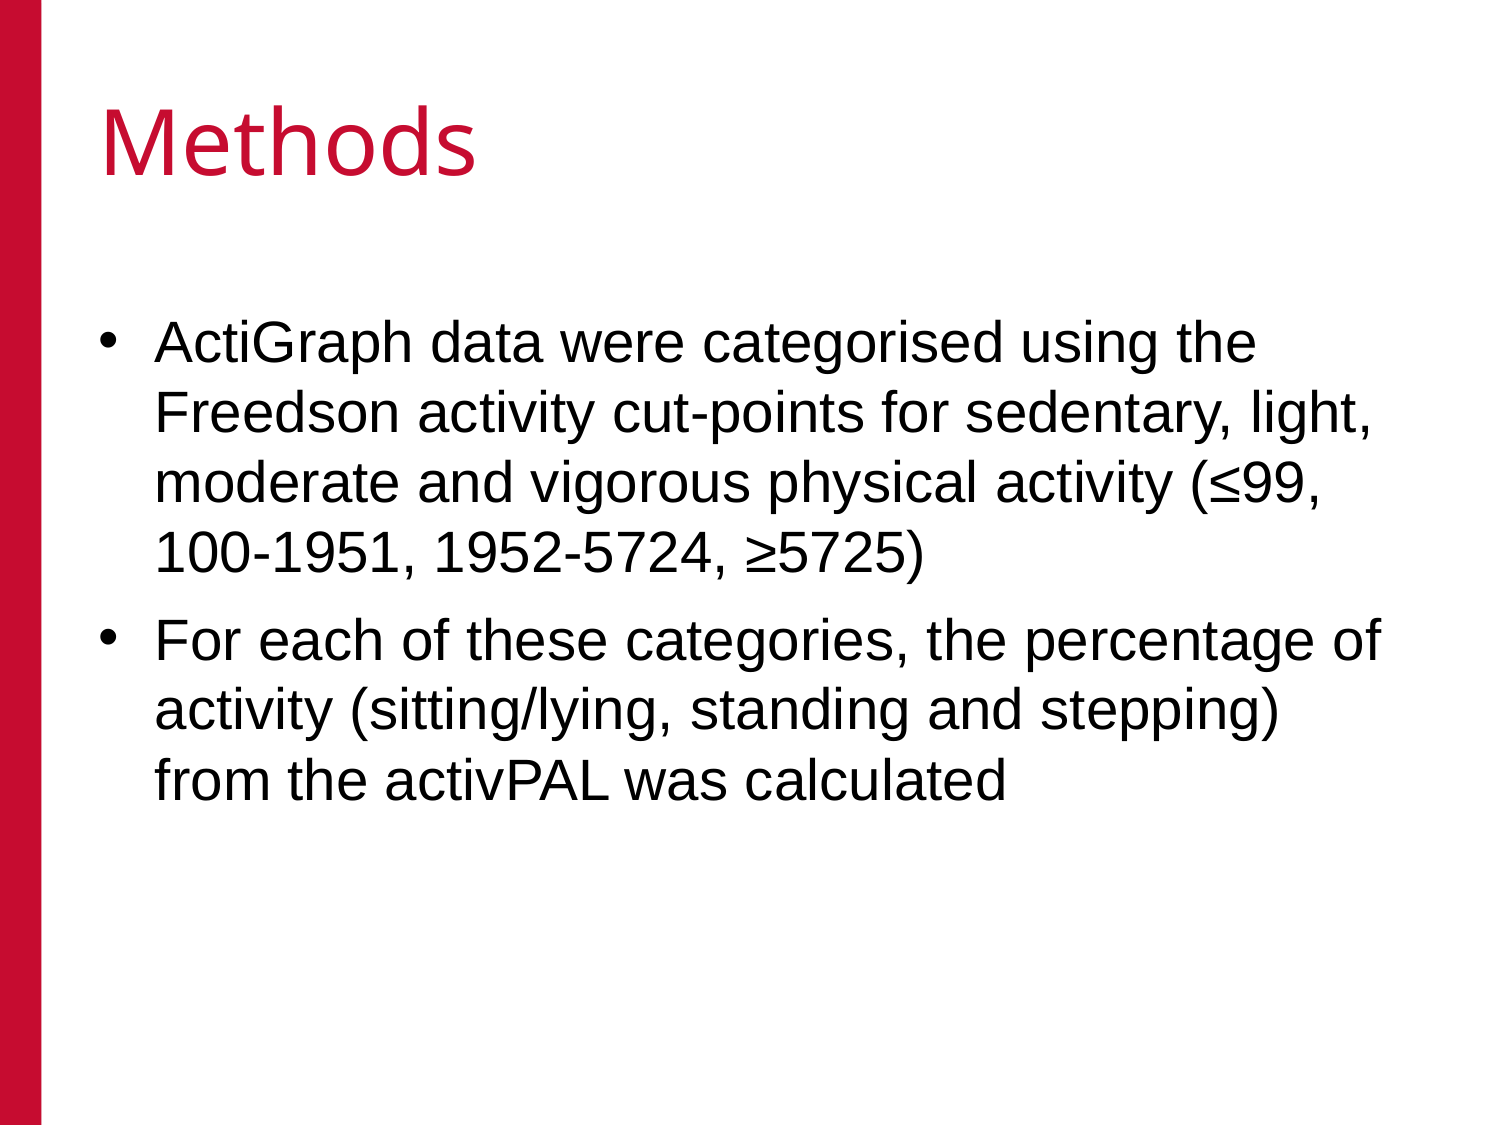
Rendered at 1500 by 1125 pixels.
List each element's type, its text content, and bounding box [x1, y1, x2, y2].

title Methods [83, 76, 1425, 271]
list ActiGraph data were categorised using the Freedson activity cut-points for sedentary, light, moderate and vigorous physical activity (≤99, 100-1951, 1952-5724, ≥5725) For each of these categories, the percentage of activity (sitting/lying, standing and stepping) from the activPAL was calculated [83, 296, 1425, 997]
